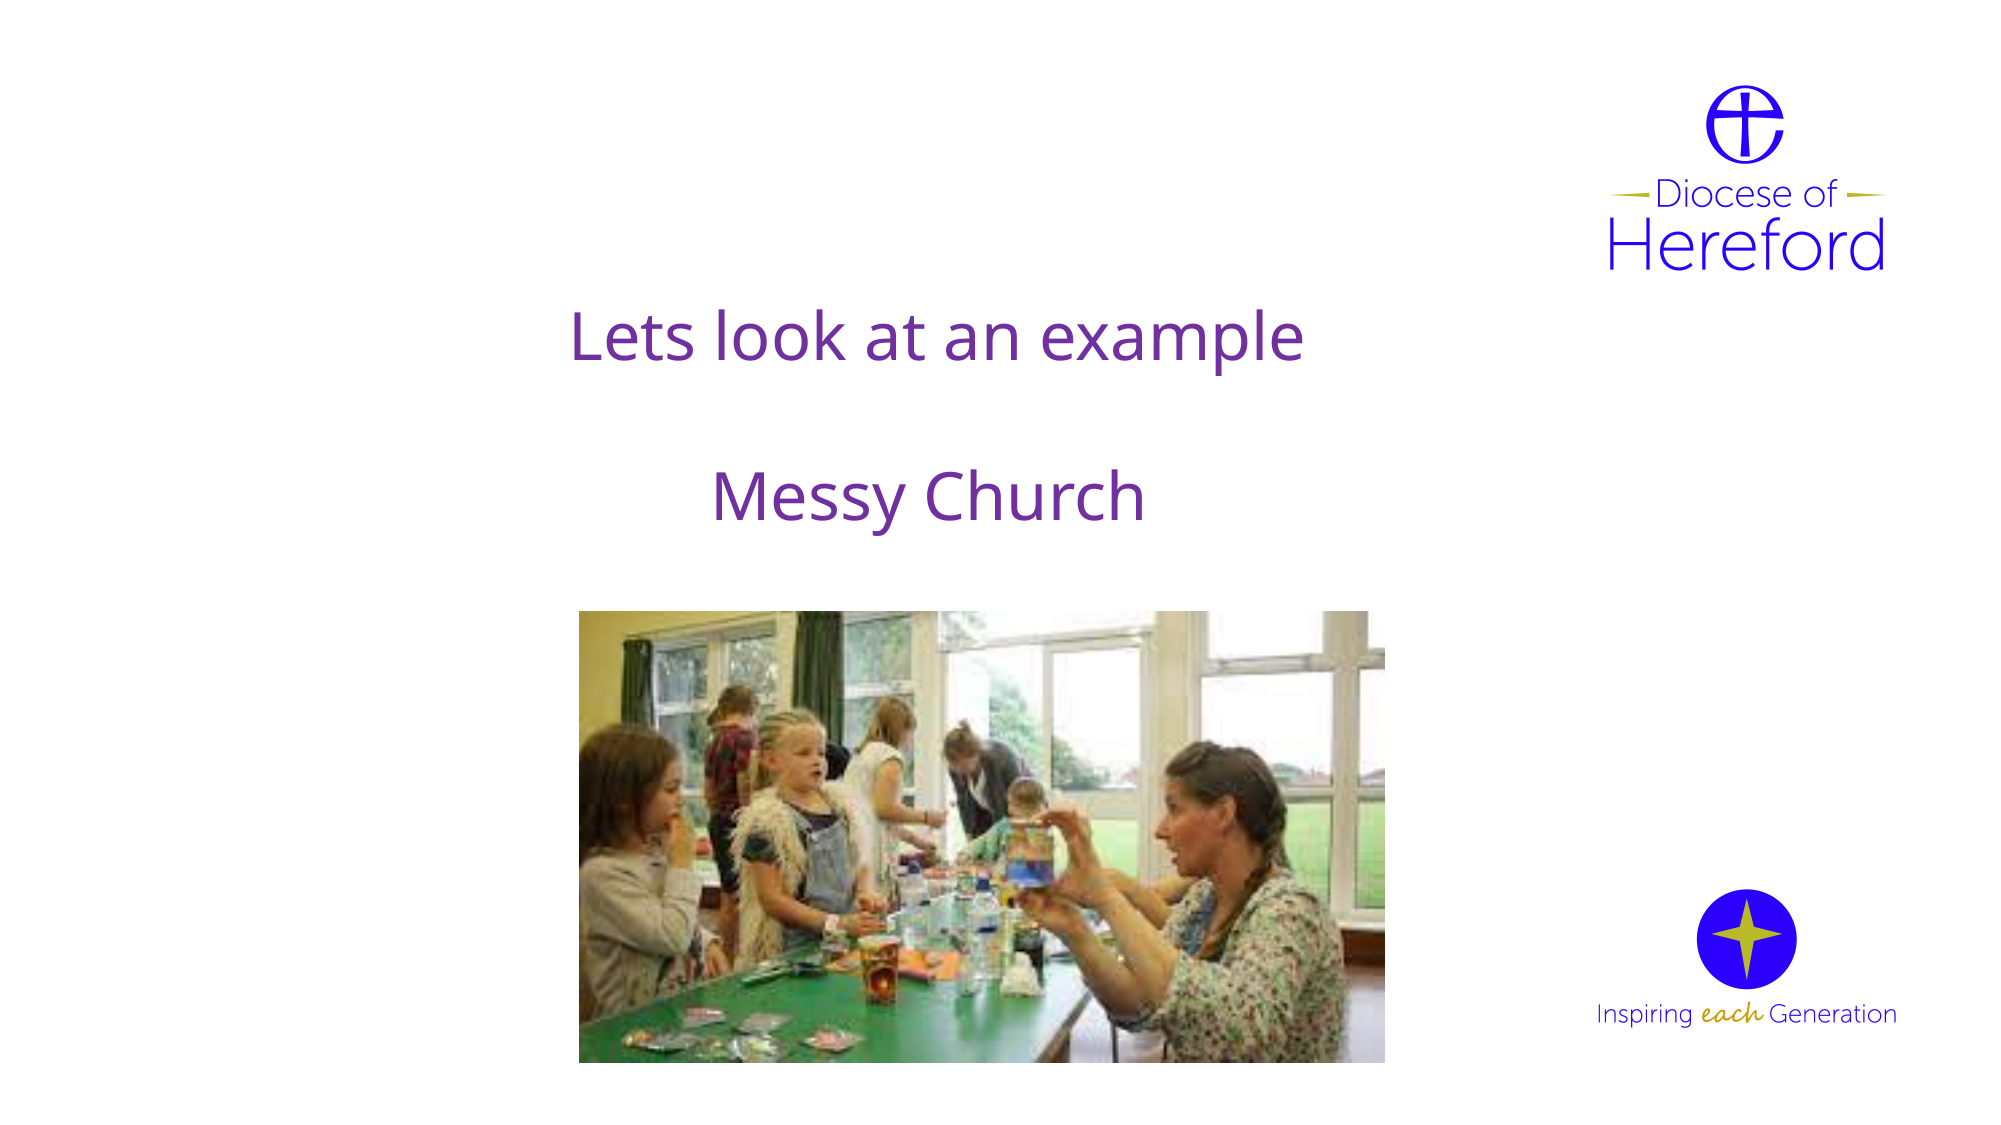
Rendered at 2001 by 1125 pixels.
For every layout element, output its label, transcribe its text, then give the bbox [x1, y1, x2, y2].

picture [0, 0, 2001, 1125]
text_box Lets look at an example Messy Church [310, 286, 1566, 702]
